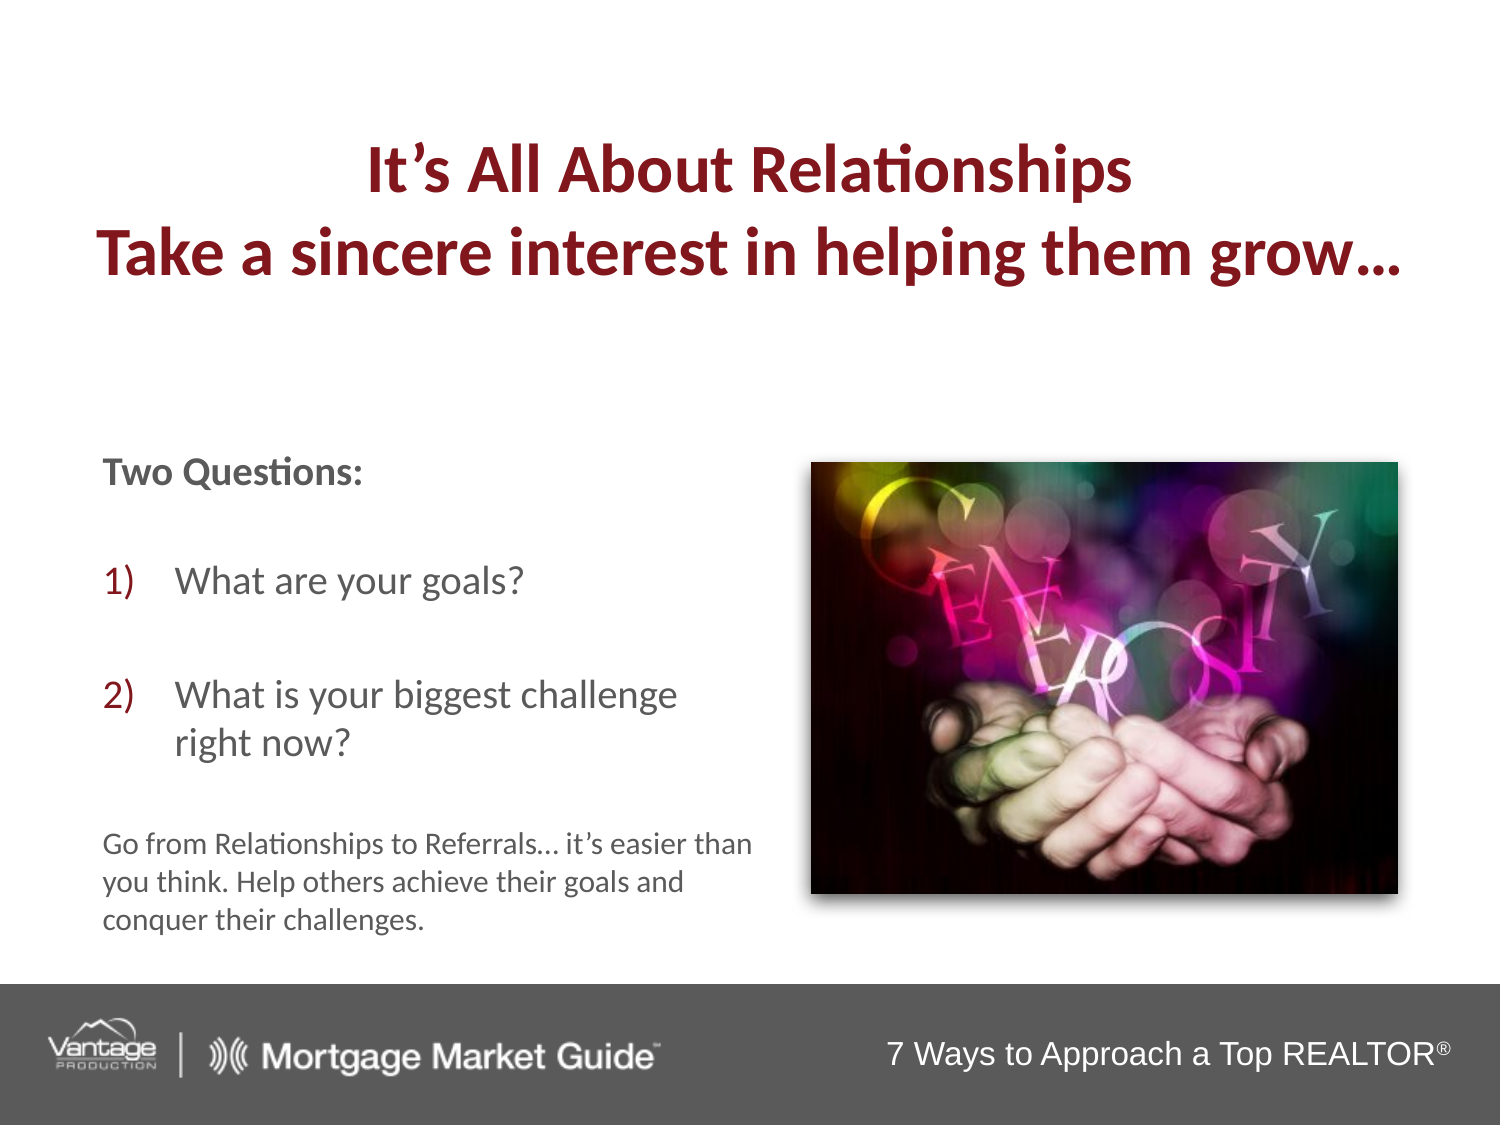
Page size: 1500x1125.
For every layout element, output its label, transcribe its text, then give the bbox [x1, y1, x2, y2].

picture [0, 984, 1500, 1125]
picture [810, 462, 1399, 895]
list Two Questions: What are your goals? What is your biggest challenge right now? Go from Relationships to Referrals… it’s easier than you think. Help others achieve their goals and conquer their challenges. [87, 437, 775, 950]
title It’s All About Relationships Take a sincere interest in helping them grow… [75, 112, 1425, 300]
